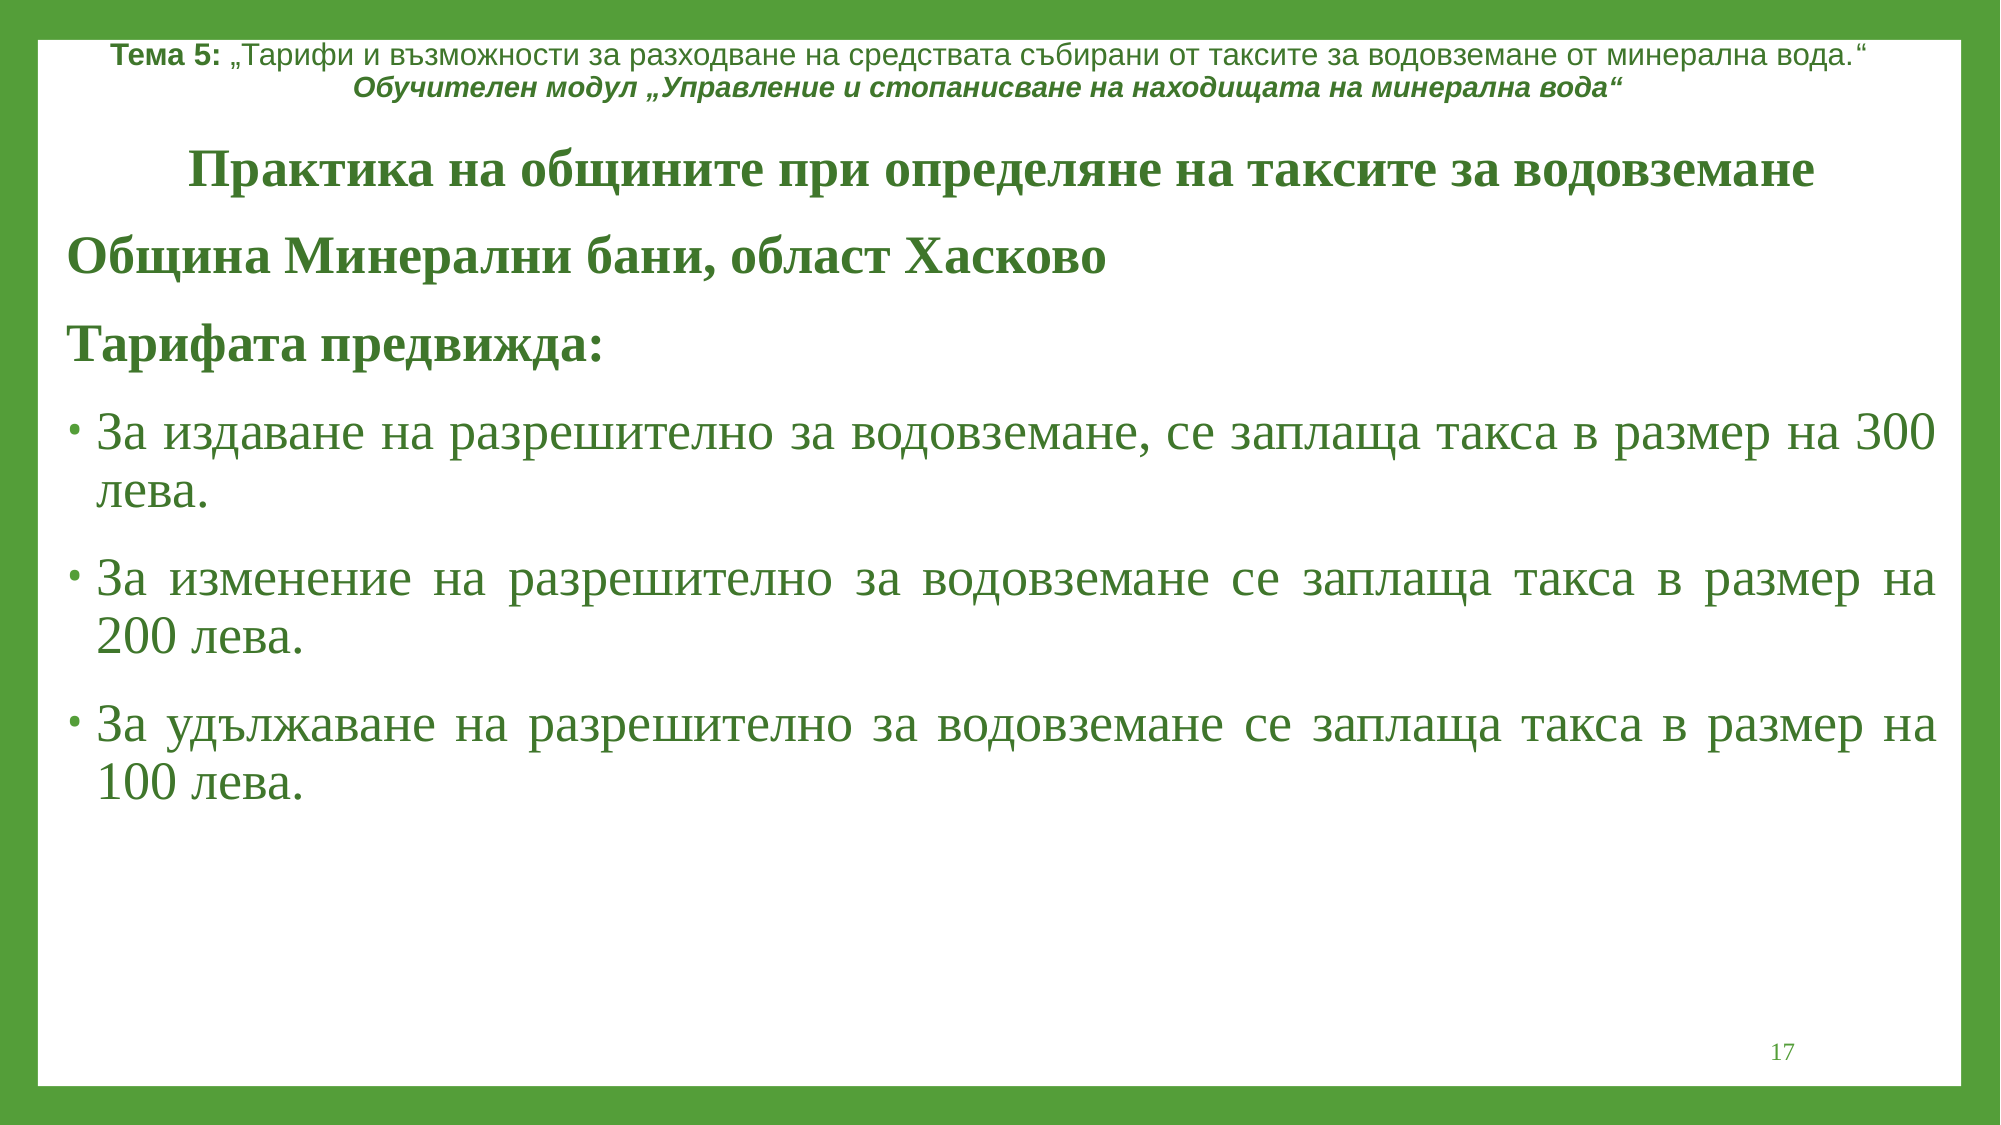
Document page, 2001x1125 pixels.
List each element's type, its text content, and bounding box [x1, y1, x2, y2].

text_box Тема 5: „Тарифи и възможности за разходване на средствата събирани от таксите за водовземане от минерална вода.“ Обучителен модул „Управление и стопанисване на находищата на минерална вода“ [44, 37, 1933, 106]
list Практика на общините при определяне на таксите за водовземане Община Минерални бани, област Хасково Тарифата предвижда: За издаване на разрешително за водовземане, се заплаща такса в размер на 300 лева. За изменение на разрешително за водовземане се заплаща такса в размер на 200 лева. За удължаване на разрешително за водовземане се заплаща такса в размер на 100 лева. [44, 131, 1955, 1081]
